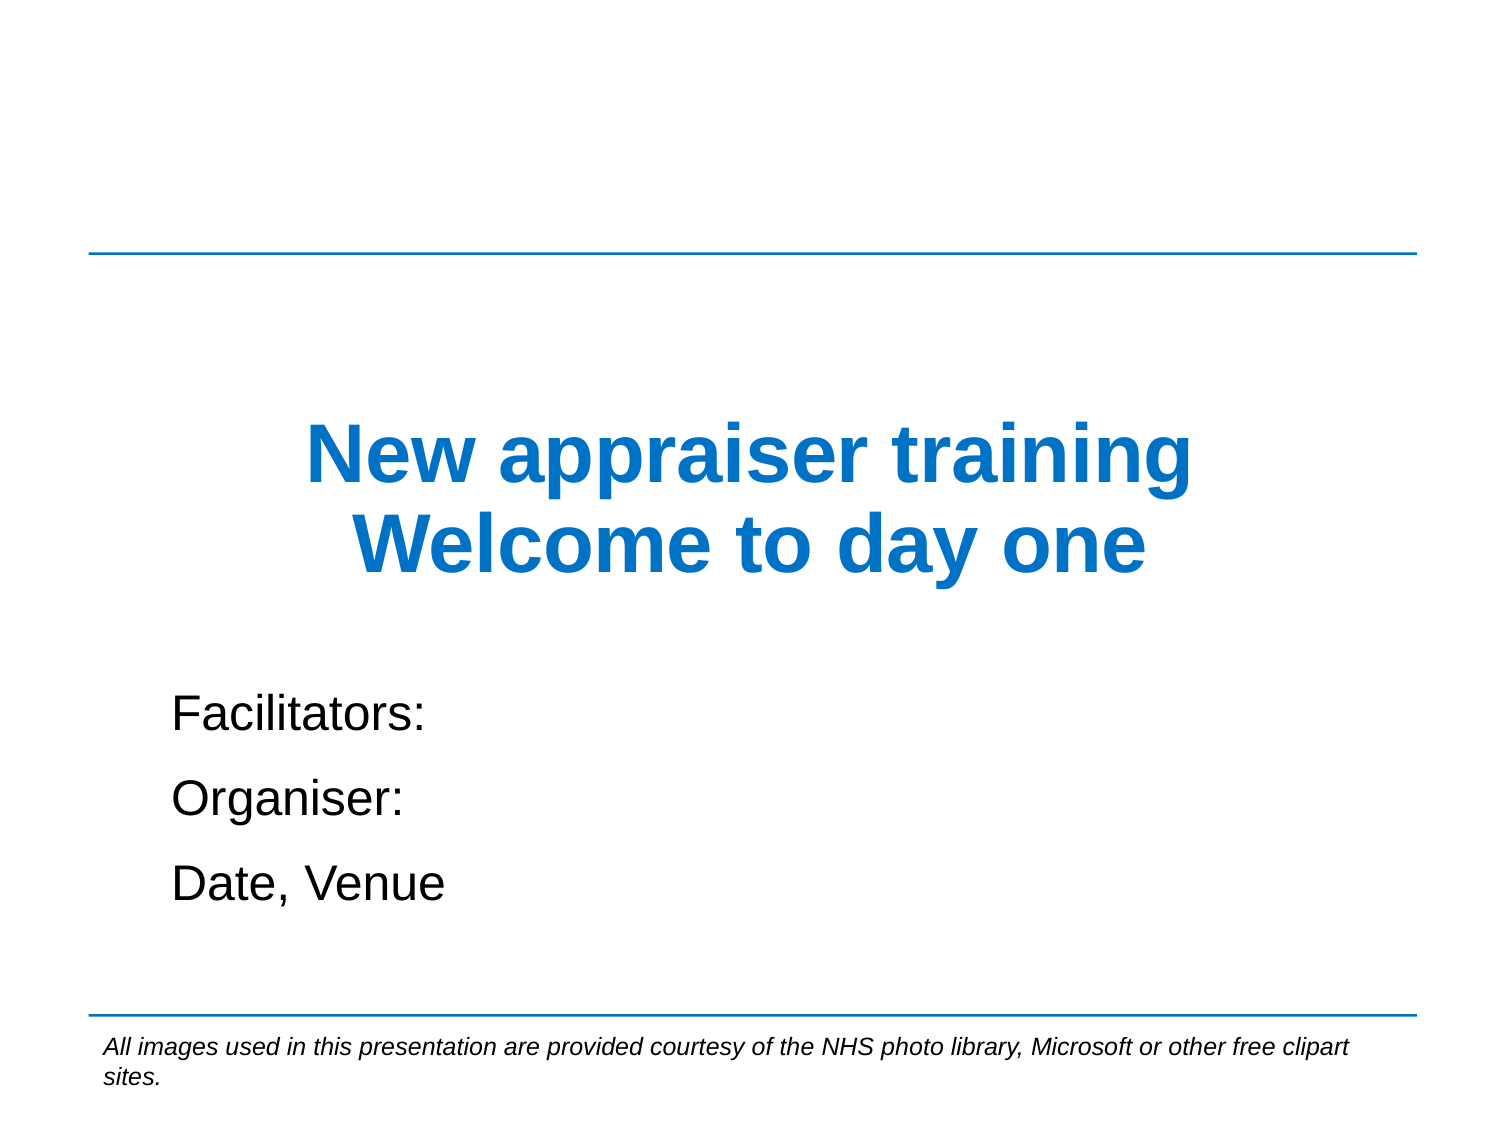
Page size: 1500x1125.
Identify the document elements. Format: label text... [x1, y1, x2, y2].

slide_number All images used in this presentation are provided courtesy of the NHS photo library, Microsoft or other free clipart sites. [88, 1023, 1417, 1084]
subtitle Facilitators: Organiser: Date, Venue [170, 680, 1341, 969]
title New appraiser training Welcome to day one [112, 349, 1388, 591]
